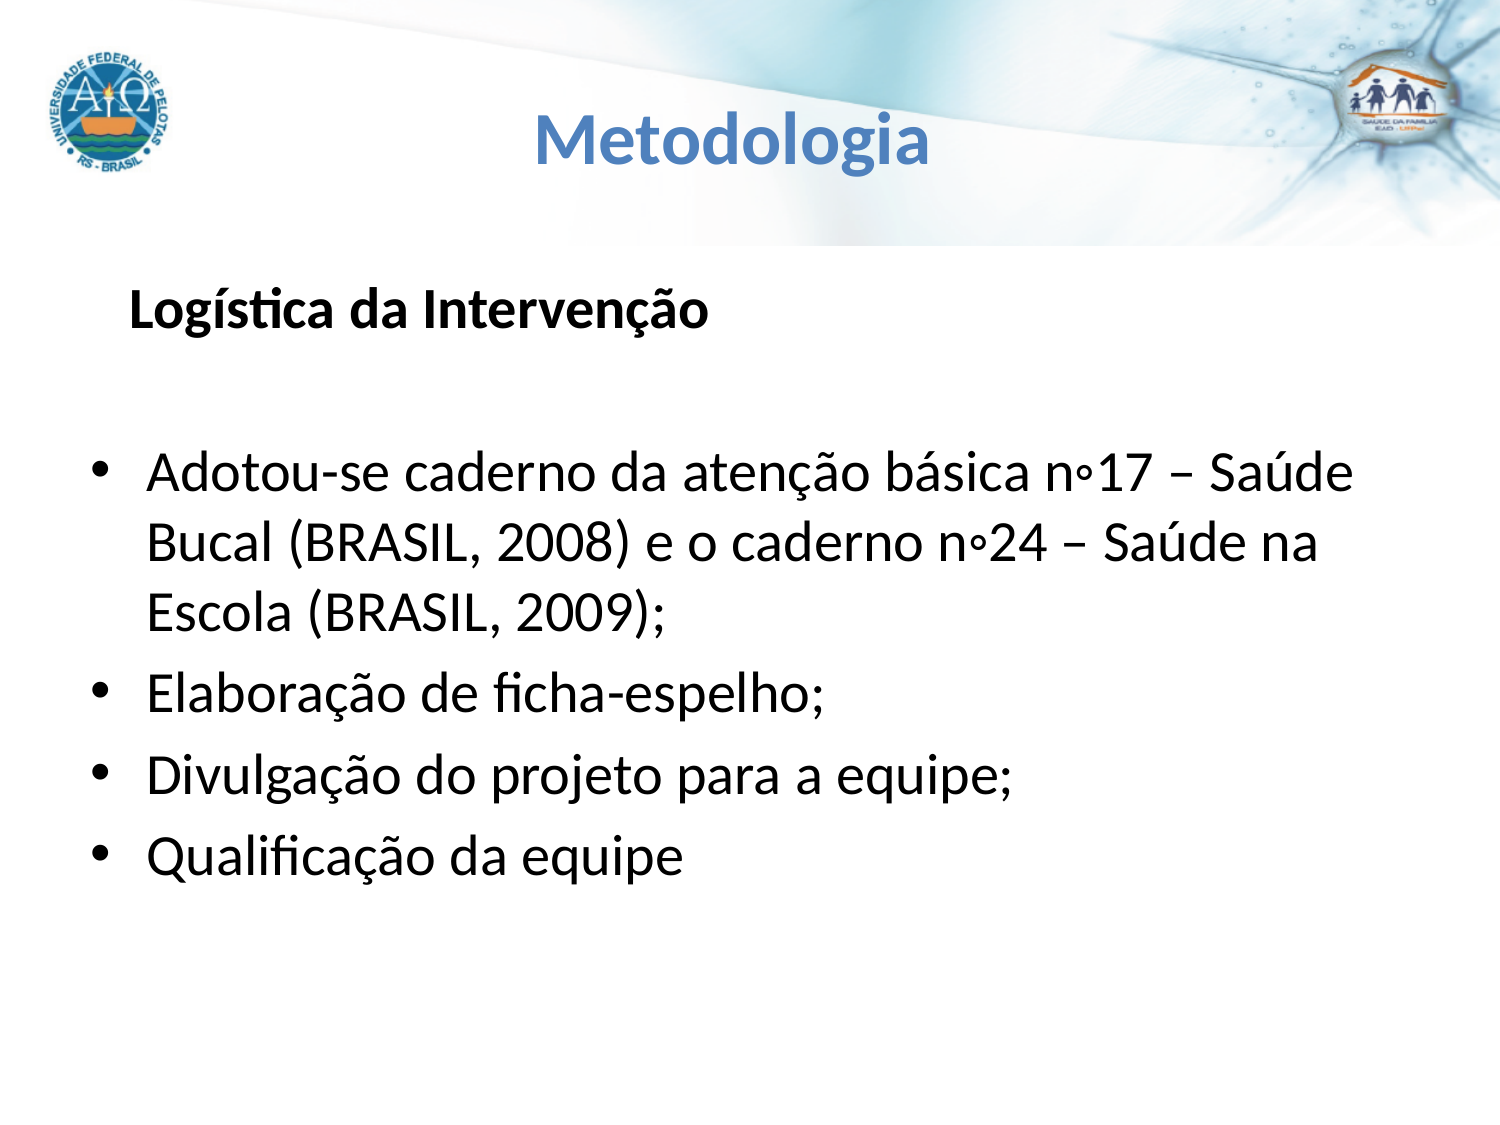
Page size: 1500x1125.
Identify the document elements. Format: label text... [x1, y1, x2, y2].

picture [0, 0, 1500, 247]
list Logística da Intervenção Adotou-se caderno da atenção básica n◦17 – Saúde Bucal (BRASIL, 2008) e o caderno n◦24 – Saúde na Escola (BRASIL, 2009); Elaboração de ficha-espelho; Divulgação do projeto para a equipe; Qualificação da equipe [75, 262, 1425, 1005]
